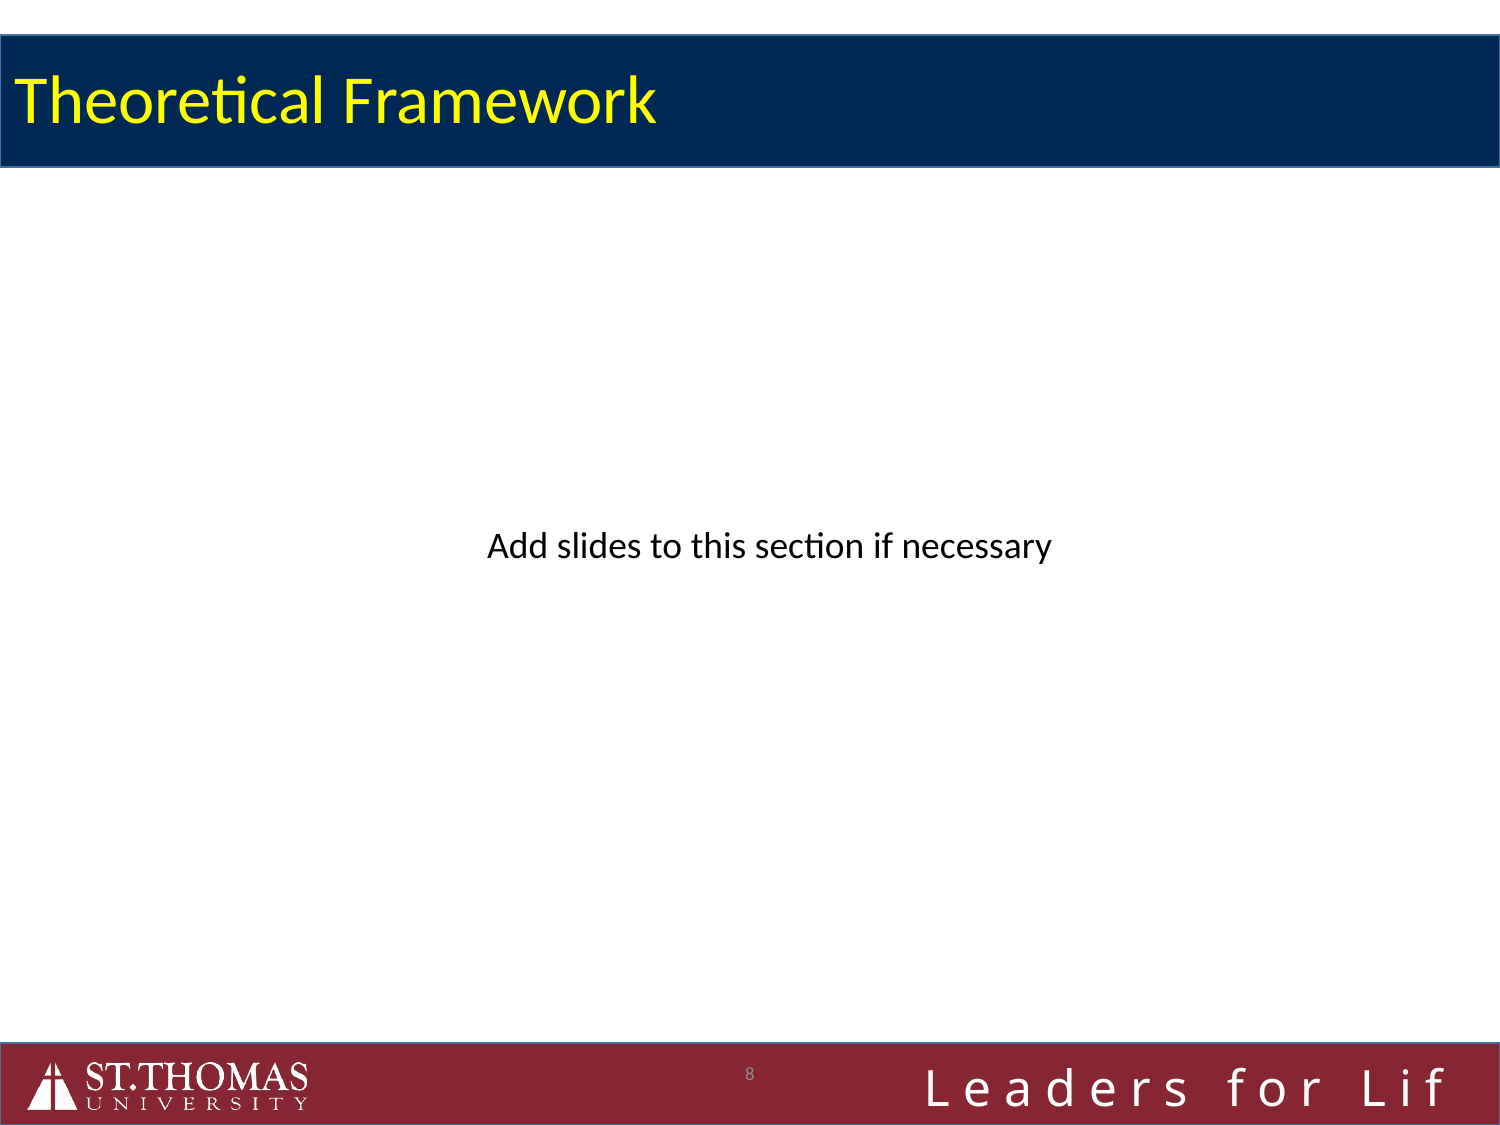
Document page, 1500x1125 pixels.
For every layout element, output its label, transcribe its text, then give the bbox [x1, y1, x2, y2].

picture [27, 1062, 307, 1113]
text_box [0, 1042, 875, 1125]
text_box [1004, 1042, 1500, 1125]
text_box Add slides to this section if necessary [472, 514, 1068, 574]
text_box Theoretical Framework [0, 34, 1500, 168]
footer 8 [496, 1042, 1004, 1103]
text_box L e a d e r s f o r L i f e [875, 1049, 1458, 1125]
